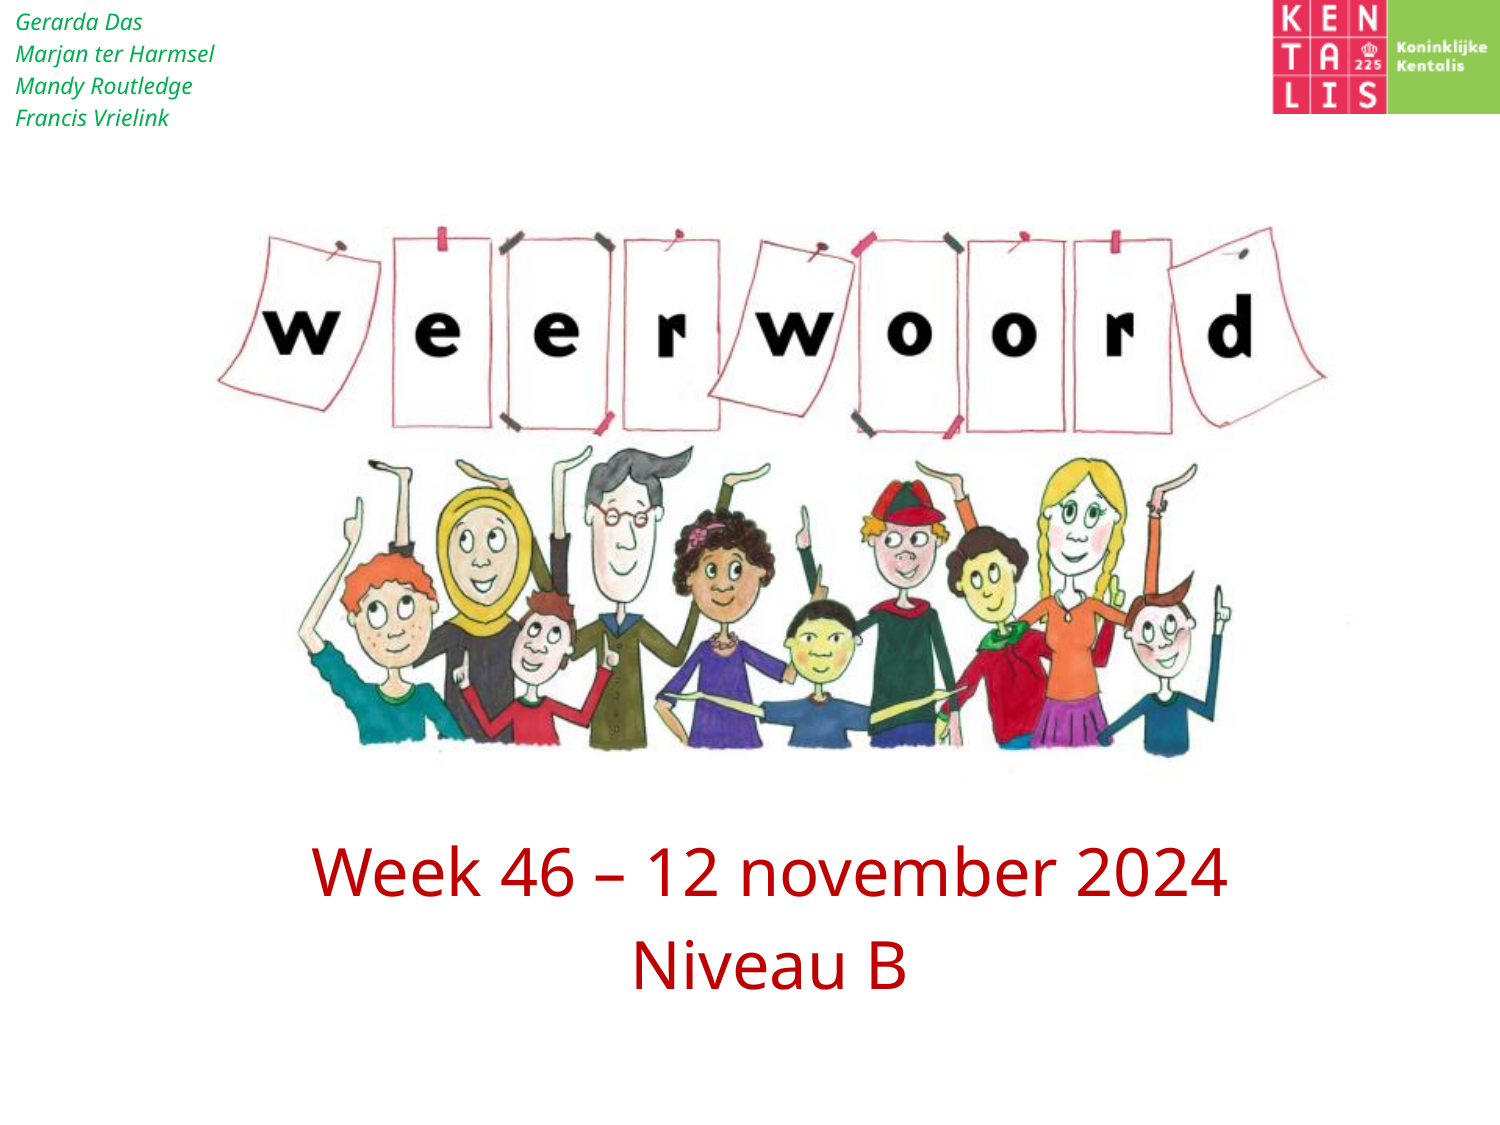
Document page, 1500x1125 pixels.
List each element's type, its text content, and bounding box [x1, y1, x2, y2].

subtitle Week 46 – 12 november 2024 Niveau B [194, 822, 1346, 1035]
text_box Gerarda Das Marjan ter Harmsel Mandy Routledge Francis Vrielink [0, 0, 420, 197]
picture [182, 176, 1359, 780]
picture [1272, 0, 1500, 114]
